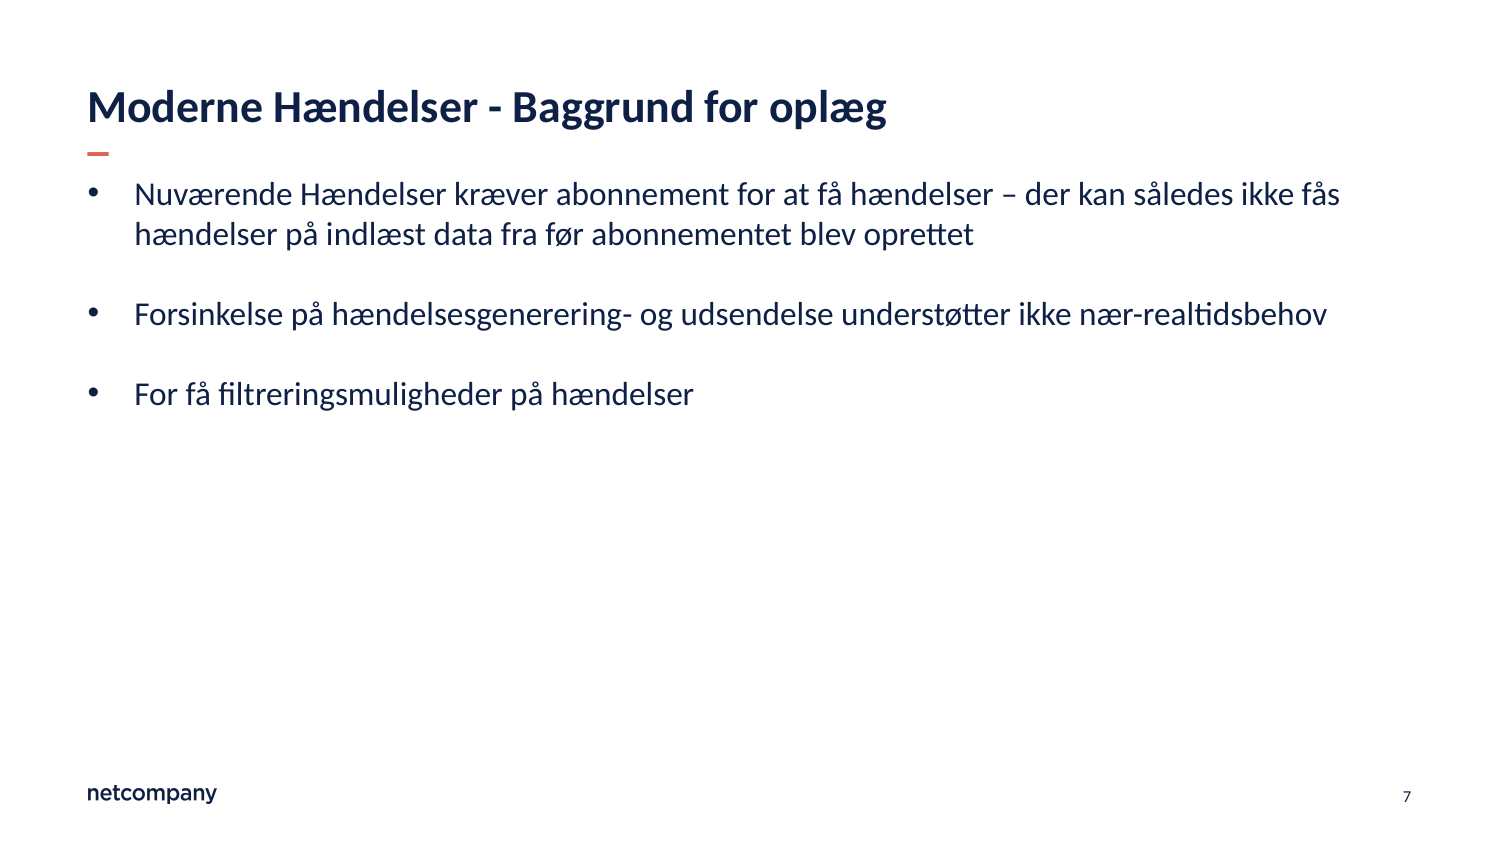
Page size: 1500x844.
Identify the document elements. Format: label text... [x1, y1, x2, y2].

picture [88, 785, 217, 804]
title Moderne Hændelser - Baggrund for oplæg [87, 78, 1412, 133]
list Nuværende Hændelser kræver abonnement for at få hændelser – der kan således ikke fås hændelser på indlæst data fra før abonnementet blev oprettet Forsinkelse på hændelsesgenerering- og udsendelse understøtter ikke nær-realtidsbehov For få filtreringsmuligheder på hændelser [87, 172, 1412, 759]
picture [87, 152, 109, 156]
